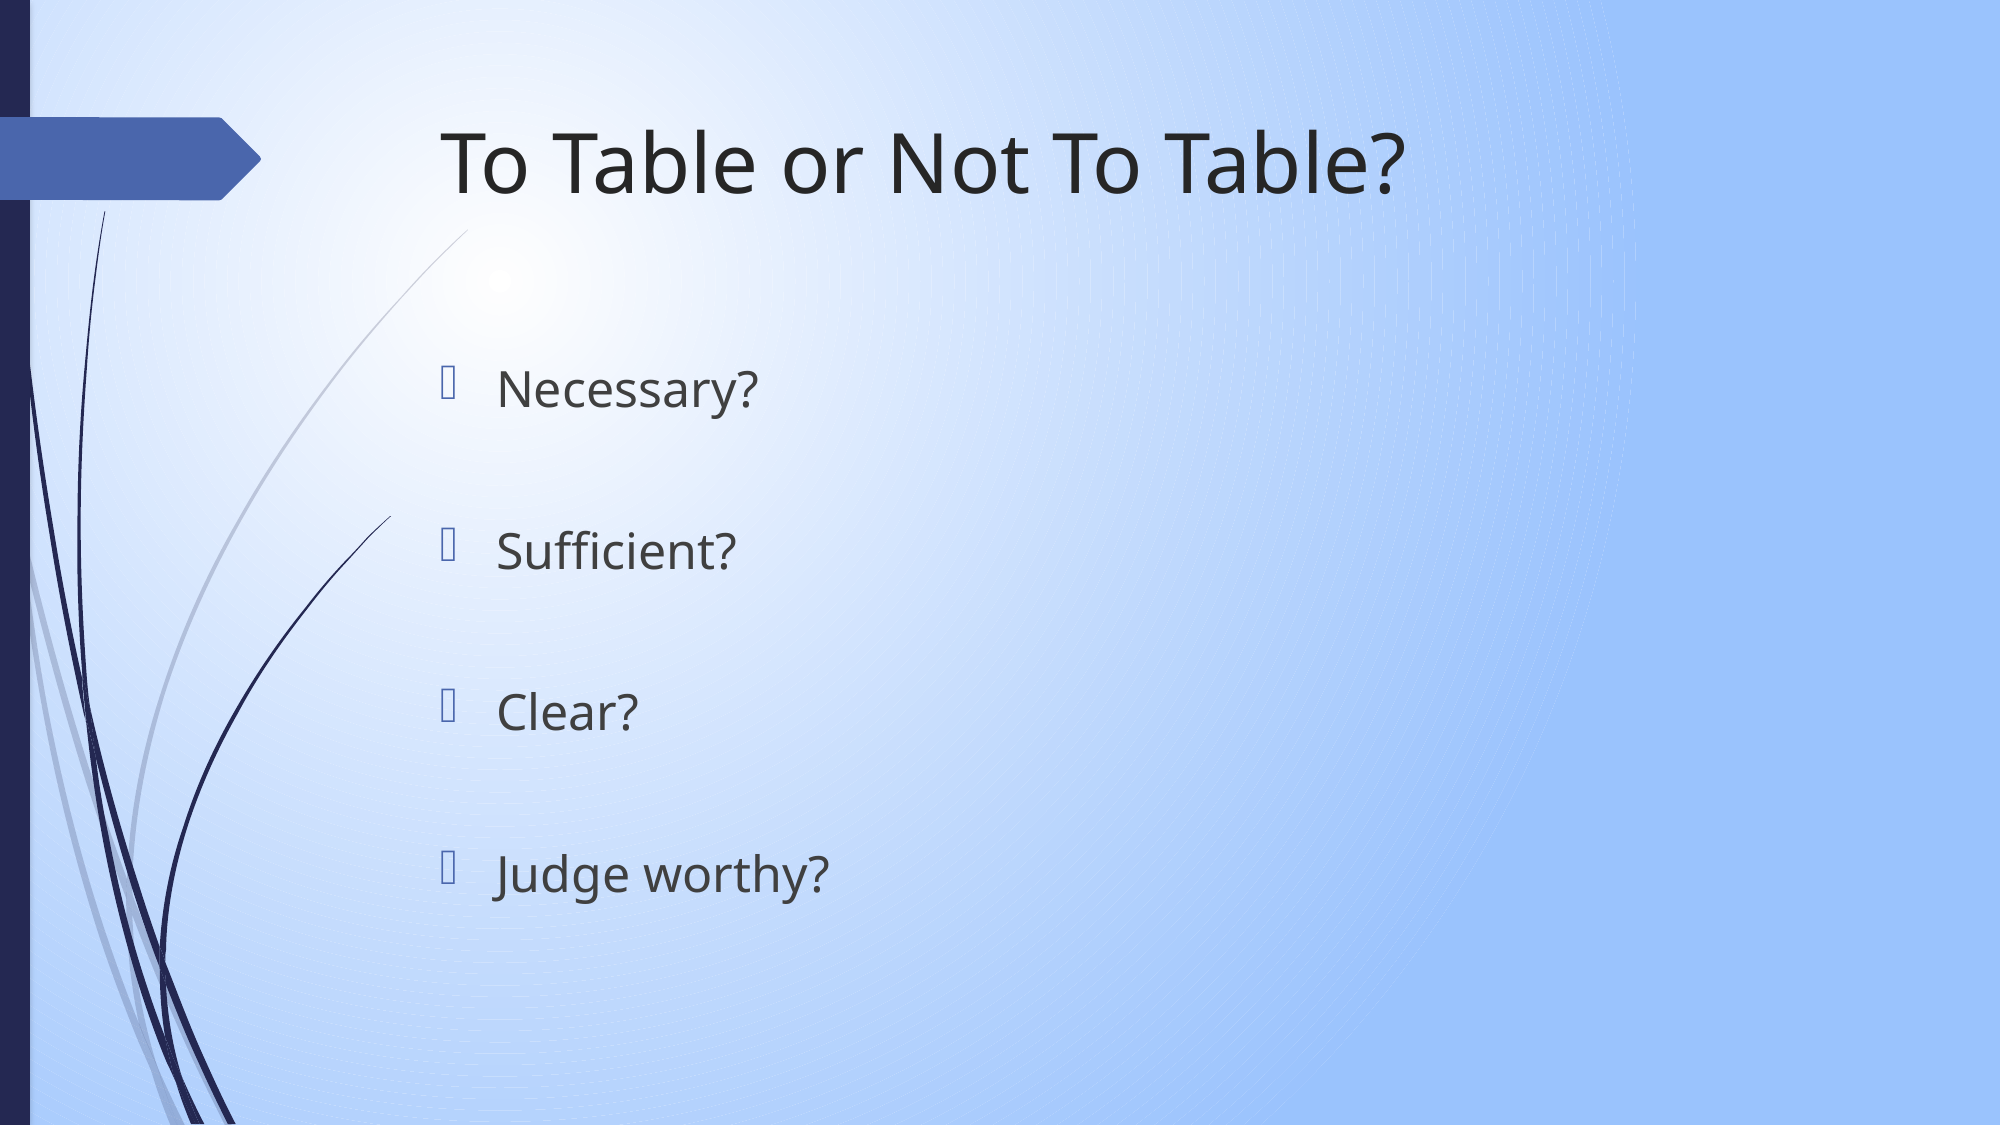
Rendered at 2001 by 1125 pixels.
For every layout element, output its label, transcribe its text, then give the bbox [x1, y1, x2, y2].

list Necessary? Sufficient? Clear? Judge worthy? [424, 350, 1888, 970]
title To Table or Not To Table? [425, 102, 1888, 313]
